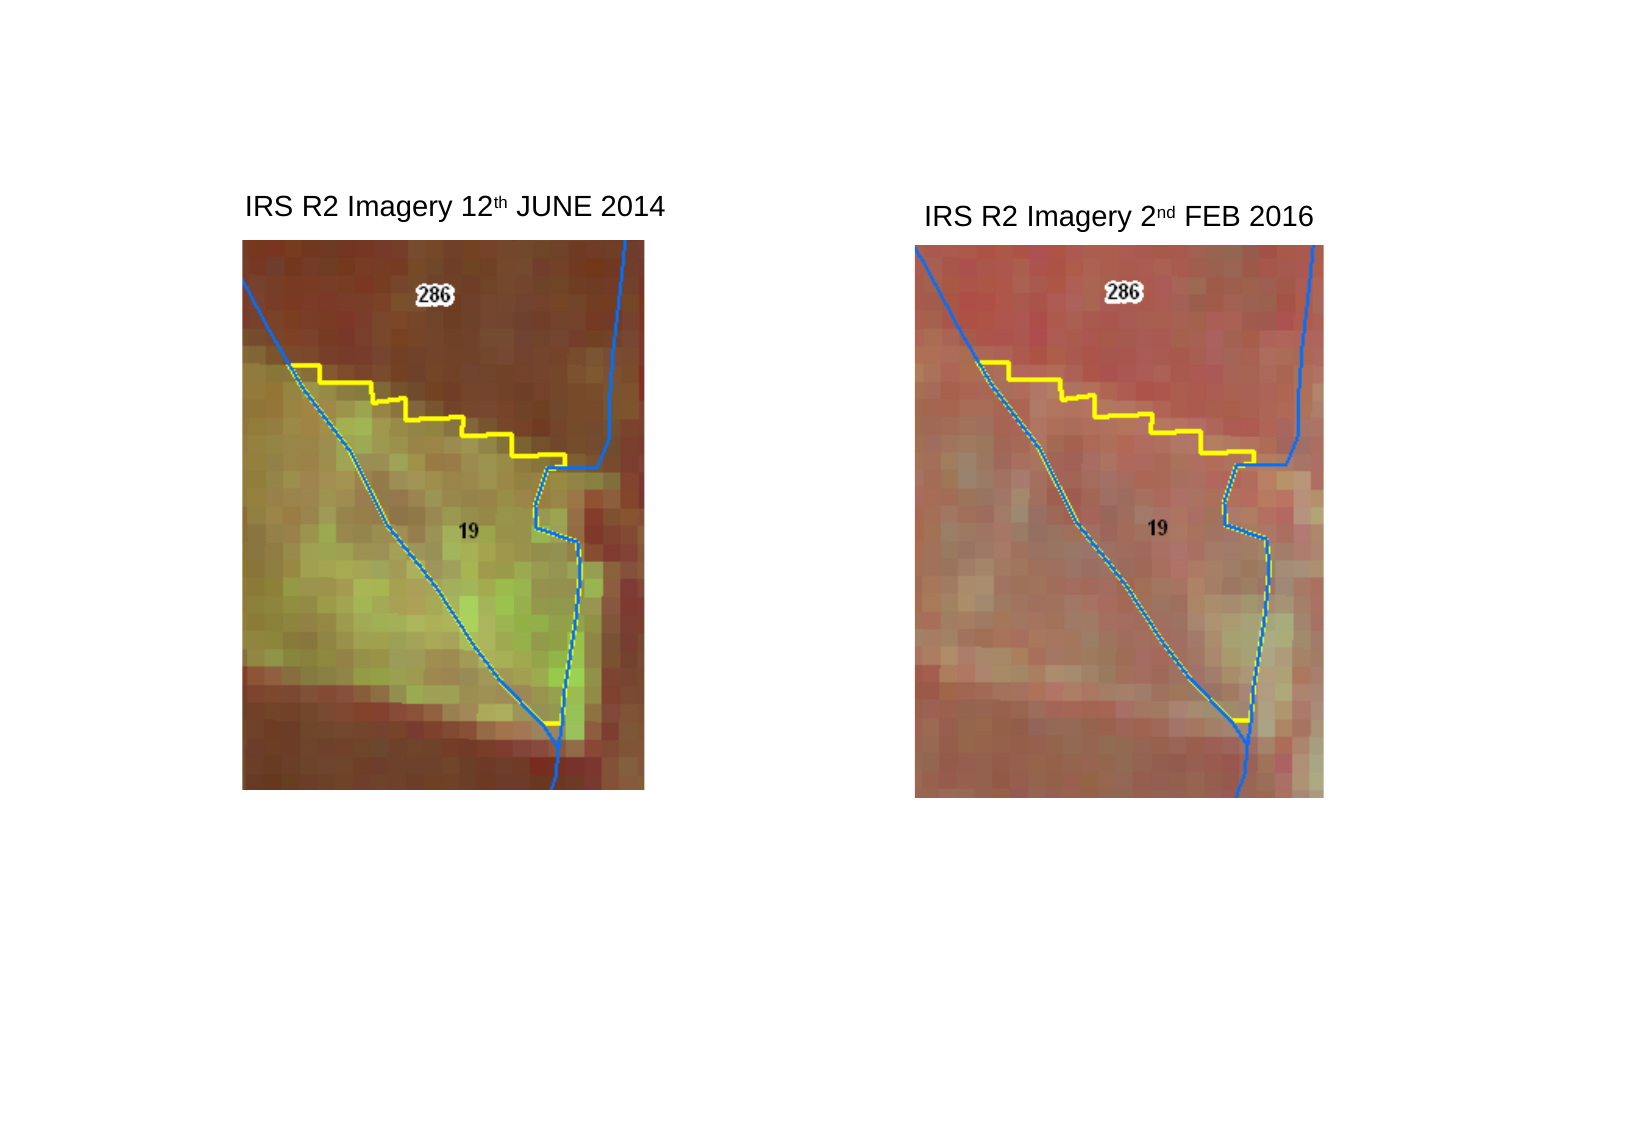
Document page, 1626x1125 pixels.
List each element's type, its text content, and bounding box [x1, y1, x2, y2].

text_box IRS R2 Imagery 12th JUNE 2014 [230, 180, 681, 231]
picture [242, 240, 645, 790]
text_box IRS R2 Imagery 2nd FEB 2016 [909, 190, 1330, 240]
picture [914, 245, 1324, 798]
